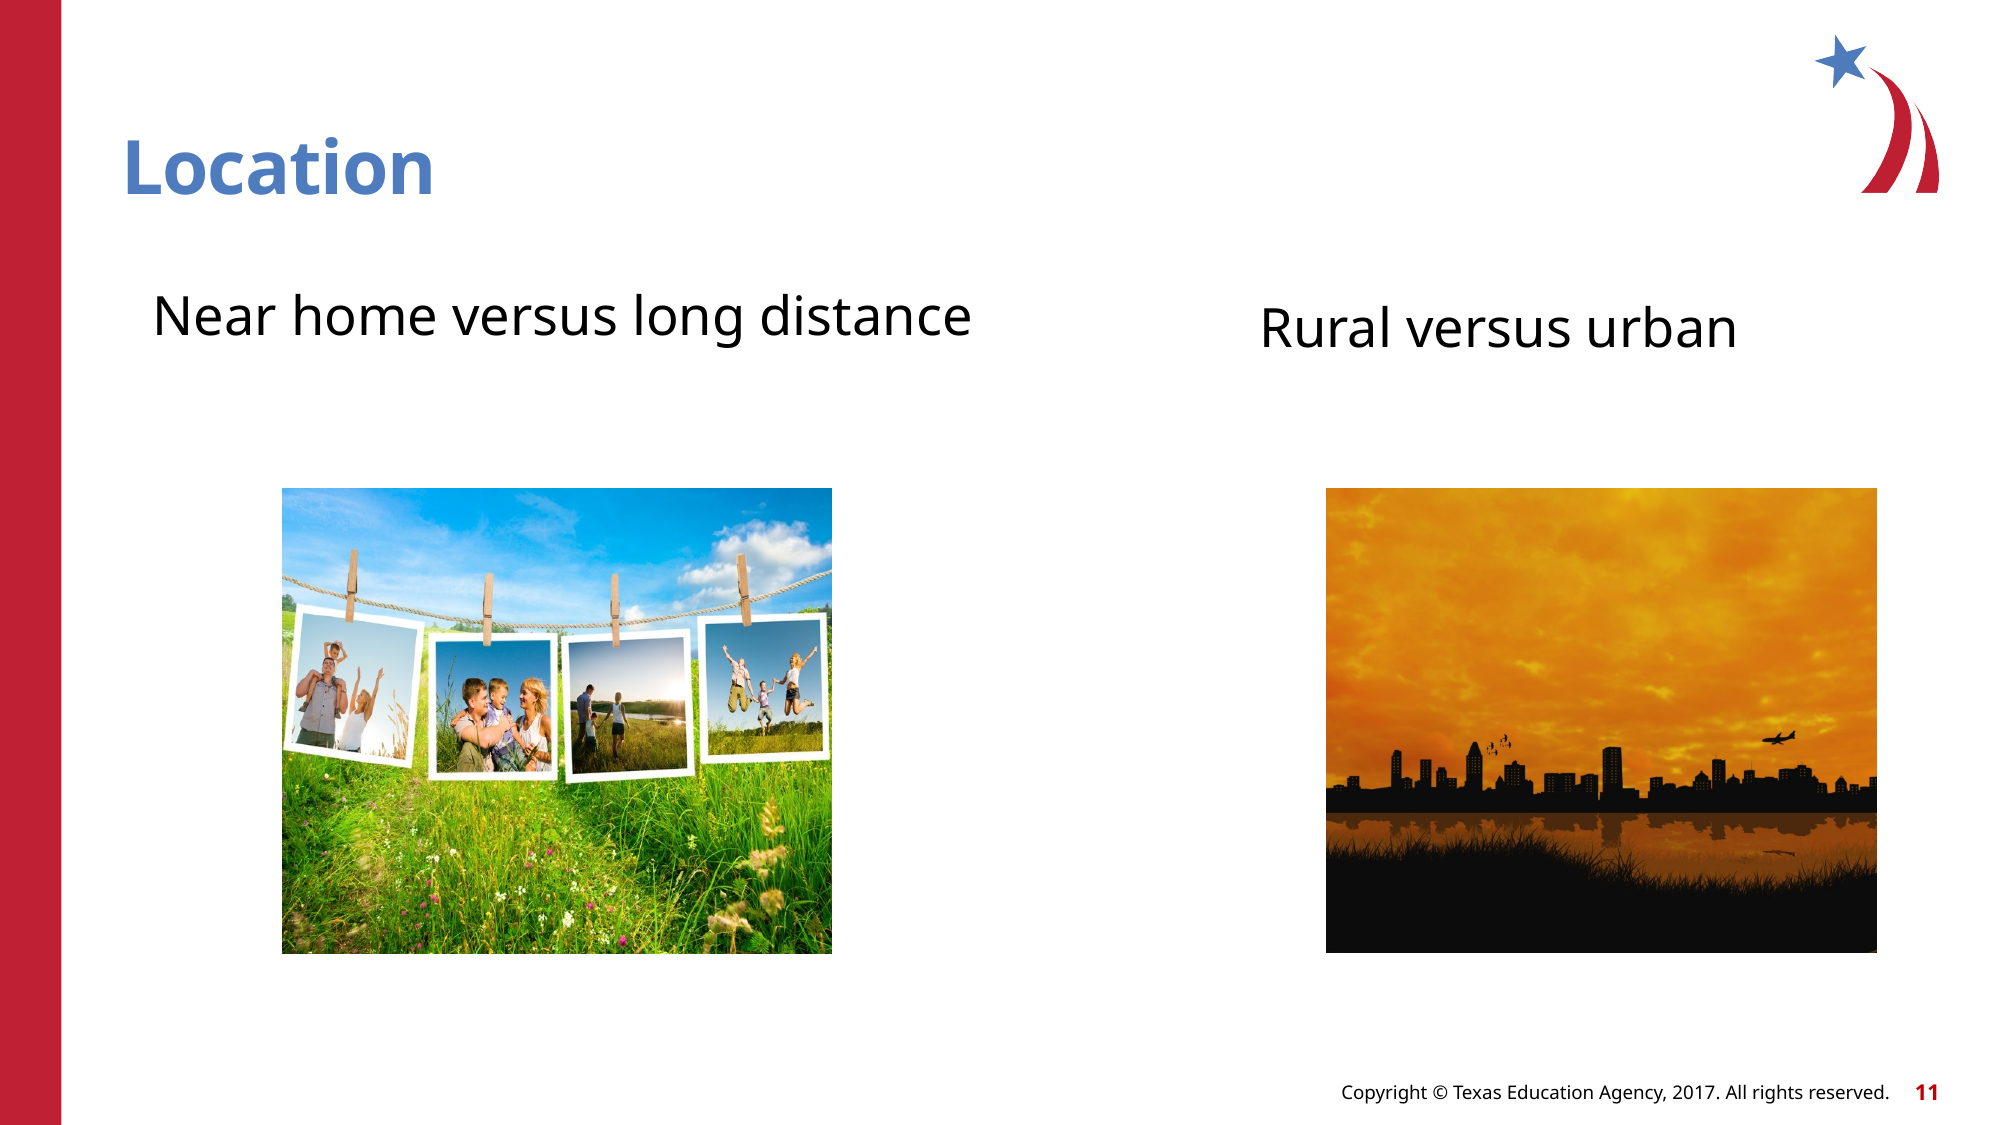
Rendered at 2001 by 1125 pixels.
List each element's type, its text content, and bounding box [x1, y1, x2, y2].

picture [1814, 34, 1939, 193]
list Near home versus long distance [125, 281, 1000, 377]
picture [1326, 487, 1877, 954]
title Location [121, 66, 1772, 211]
list Rural versus urban [1062, 293, 1937, 377]
picture [282, 488, 832, 954]
